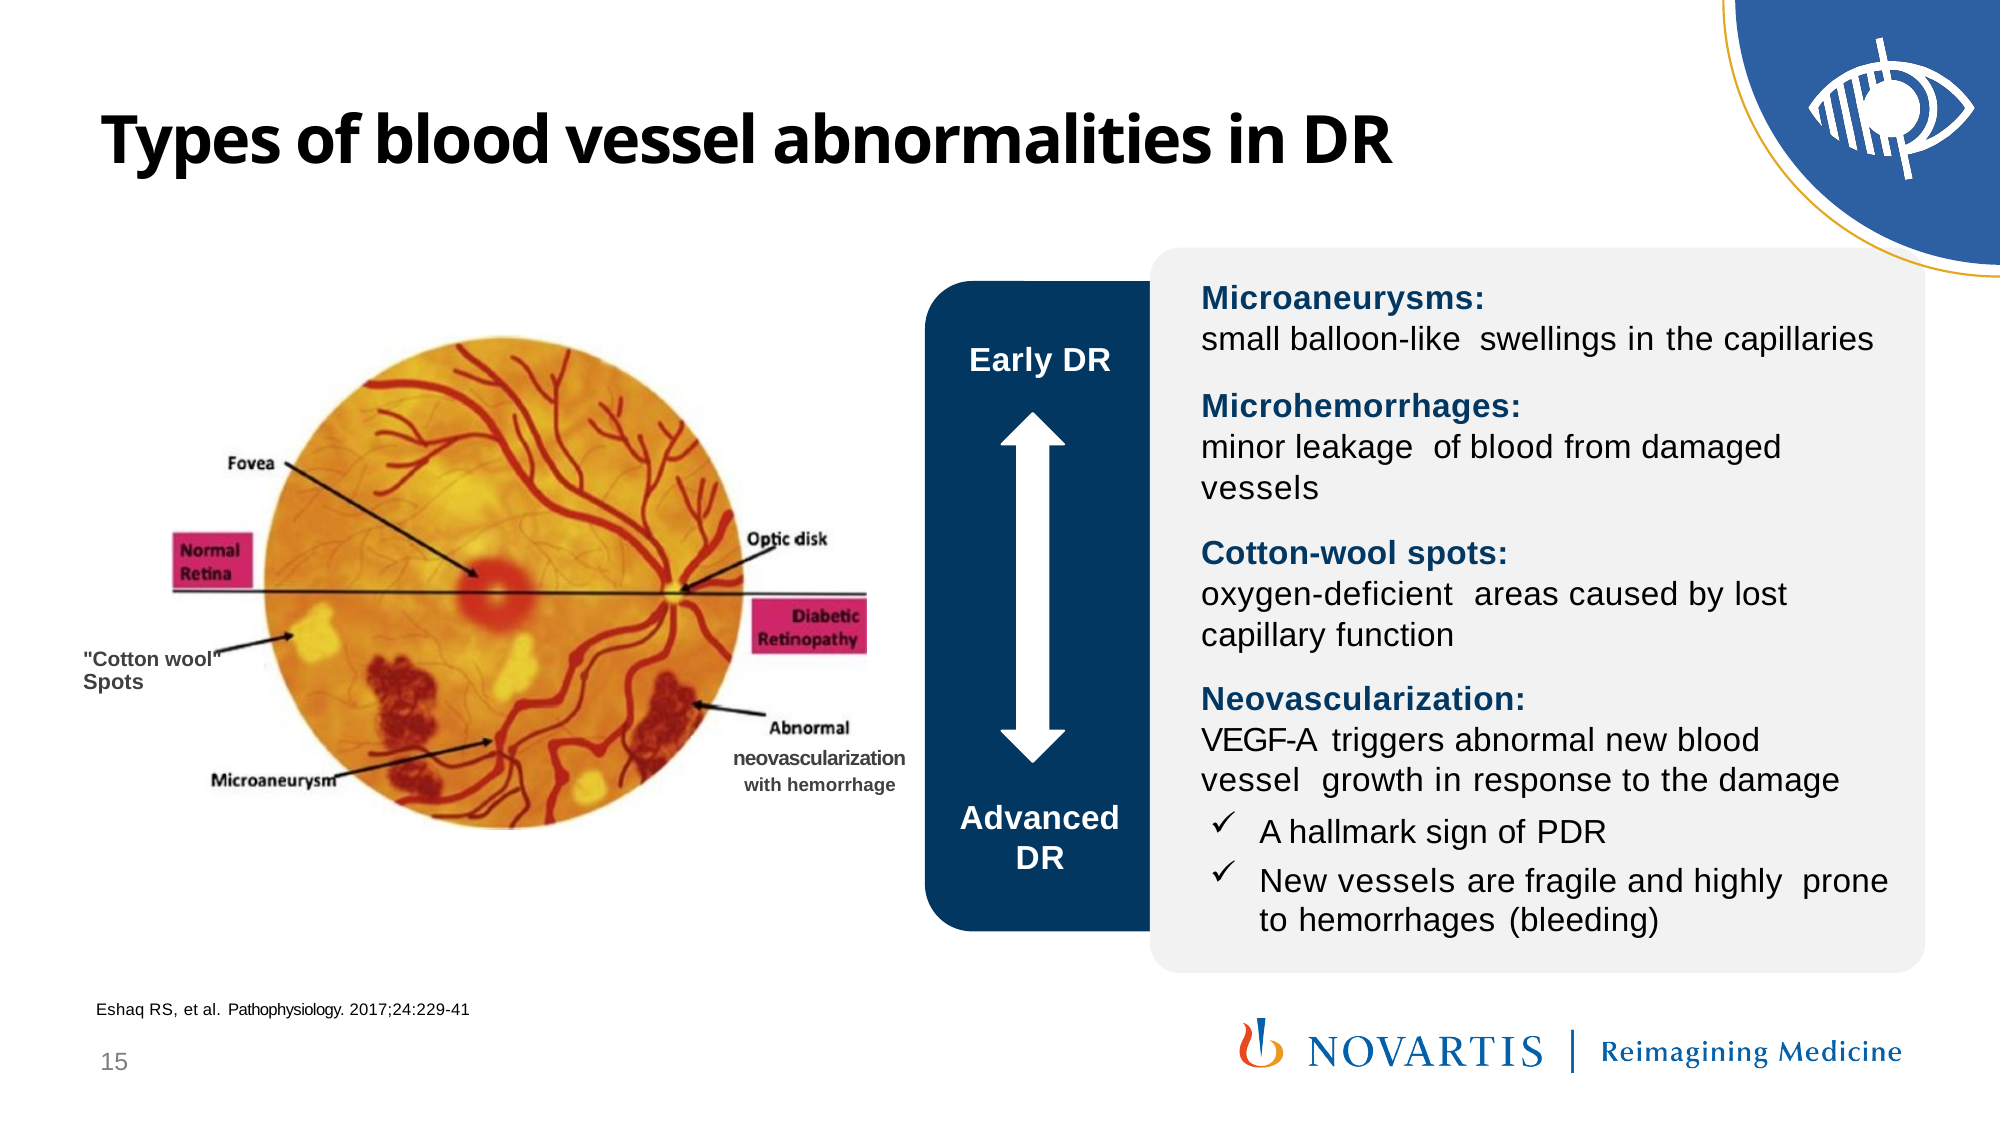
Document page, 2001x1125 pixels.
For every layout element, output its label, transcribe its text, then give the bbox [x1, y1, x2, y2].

picture [1181, 978, 1959, 1124]
text_box Microaneurysms: small balloon-like swellings in the capillaries Microhemorrhages: minor leakage of blood from damaged vessels Cotton-wool spots: oxygen-deficient areas caused by lost capillary function Neovascularization: VEGF-A triggers abnormal new blood vessel growth in response to the damage A hallmark sign of PDR New vessels are fragile and highly prone to hemorrhages (bleeding) [1199, 274, 1901, 939]
text_box [923, 877, 1148, 933]
text_box [1148, 246, 1927, 974]
text_box [923, 279, 1148, 796]
picture [1807, 36, 1976, 181]
text_box Early DR [963, 338, 1115, 379]
text_box Advanced DR [900, 796, 1178, 877]
text_box Types of blood vessel abnormalities in DR [100, 29, 1722, 255]
slide_number 15 [100, 1045, 151, 1096]
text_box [80, 333, 927, 830]
text_box Eshaq RS, et al. Pathophysiology. 2017;24:229-41 [79, 987, 1064, 1026]
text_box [1722, 0, 2000, 278]
text_box [1000, 412, 1066, 763]
